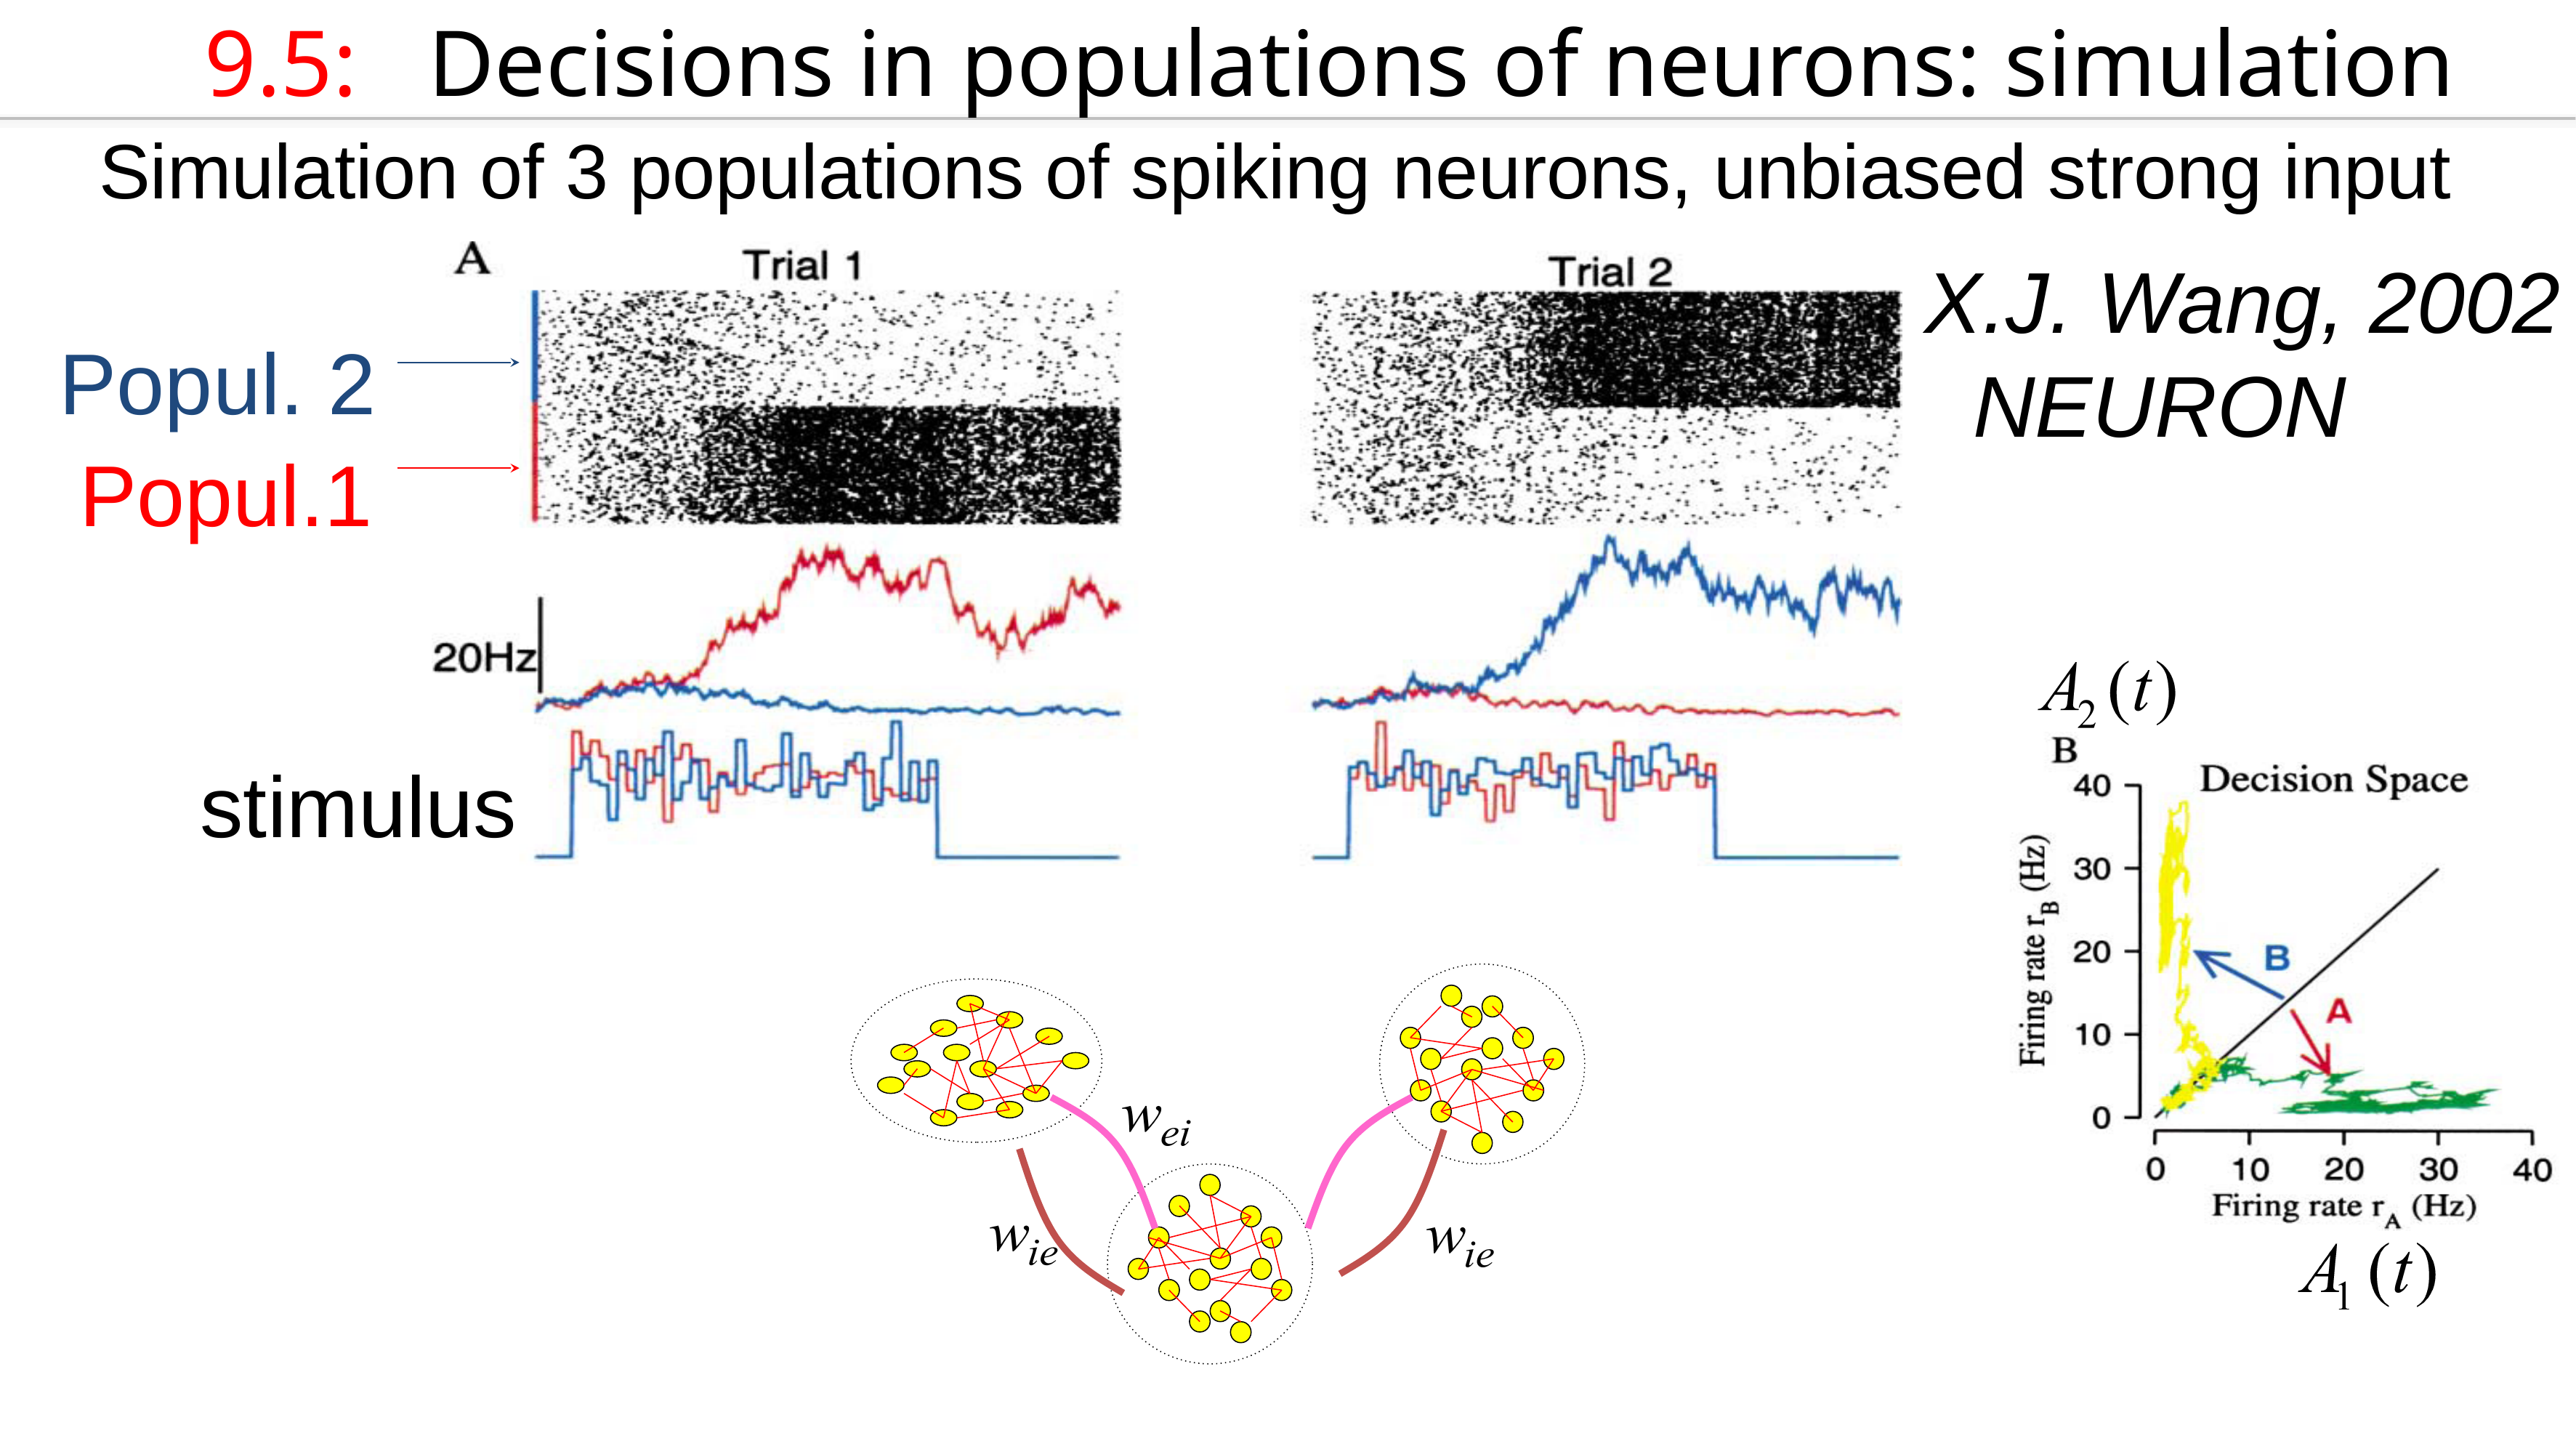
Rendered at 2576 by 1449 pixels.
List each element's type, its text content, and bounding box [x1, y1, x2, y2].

picture [432, 241, 1902, 867]
text_box 9.5: Decisions in populations of neurons: simulation [76, 0, 2548, 118]
text_box stimulus [177, 739, 429, 866]
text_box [877, 957, 1586, 1364]
text_box Simulation of 3 populations of spiking neurons, unbiased strong input [76, 130, 2502, 226]
picture [1999, 633, 2567, 1429]
text_box Popul. 2 [36, 317, 427, 444]
text_box 9.5: Decisions in populations of neurons: simulation [76, 119, 2548, 130]
text_box X.J. Wang, 2002 NEURON [1902, 235, 2576, 466]
text_box Popul.1 [56, 444, 424, 555]
